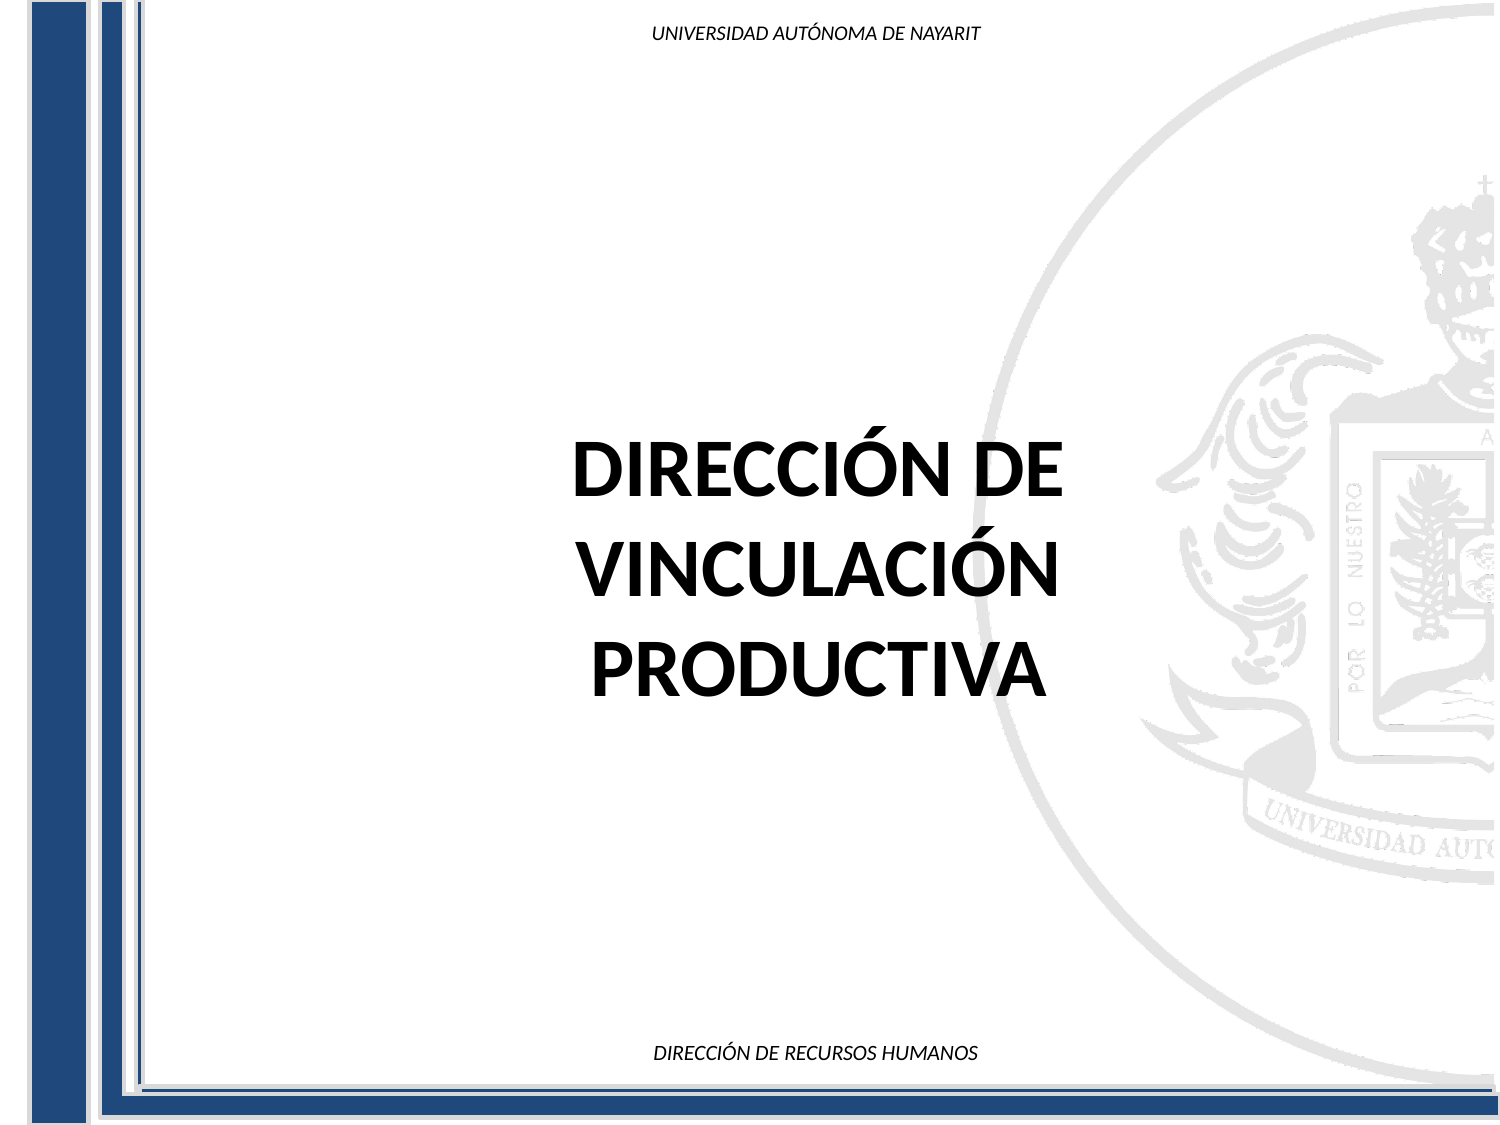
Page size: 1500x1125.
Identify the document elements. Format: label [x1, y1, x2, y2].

text_box [29, 0, 1500, 1125]
